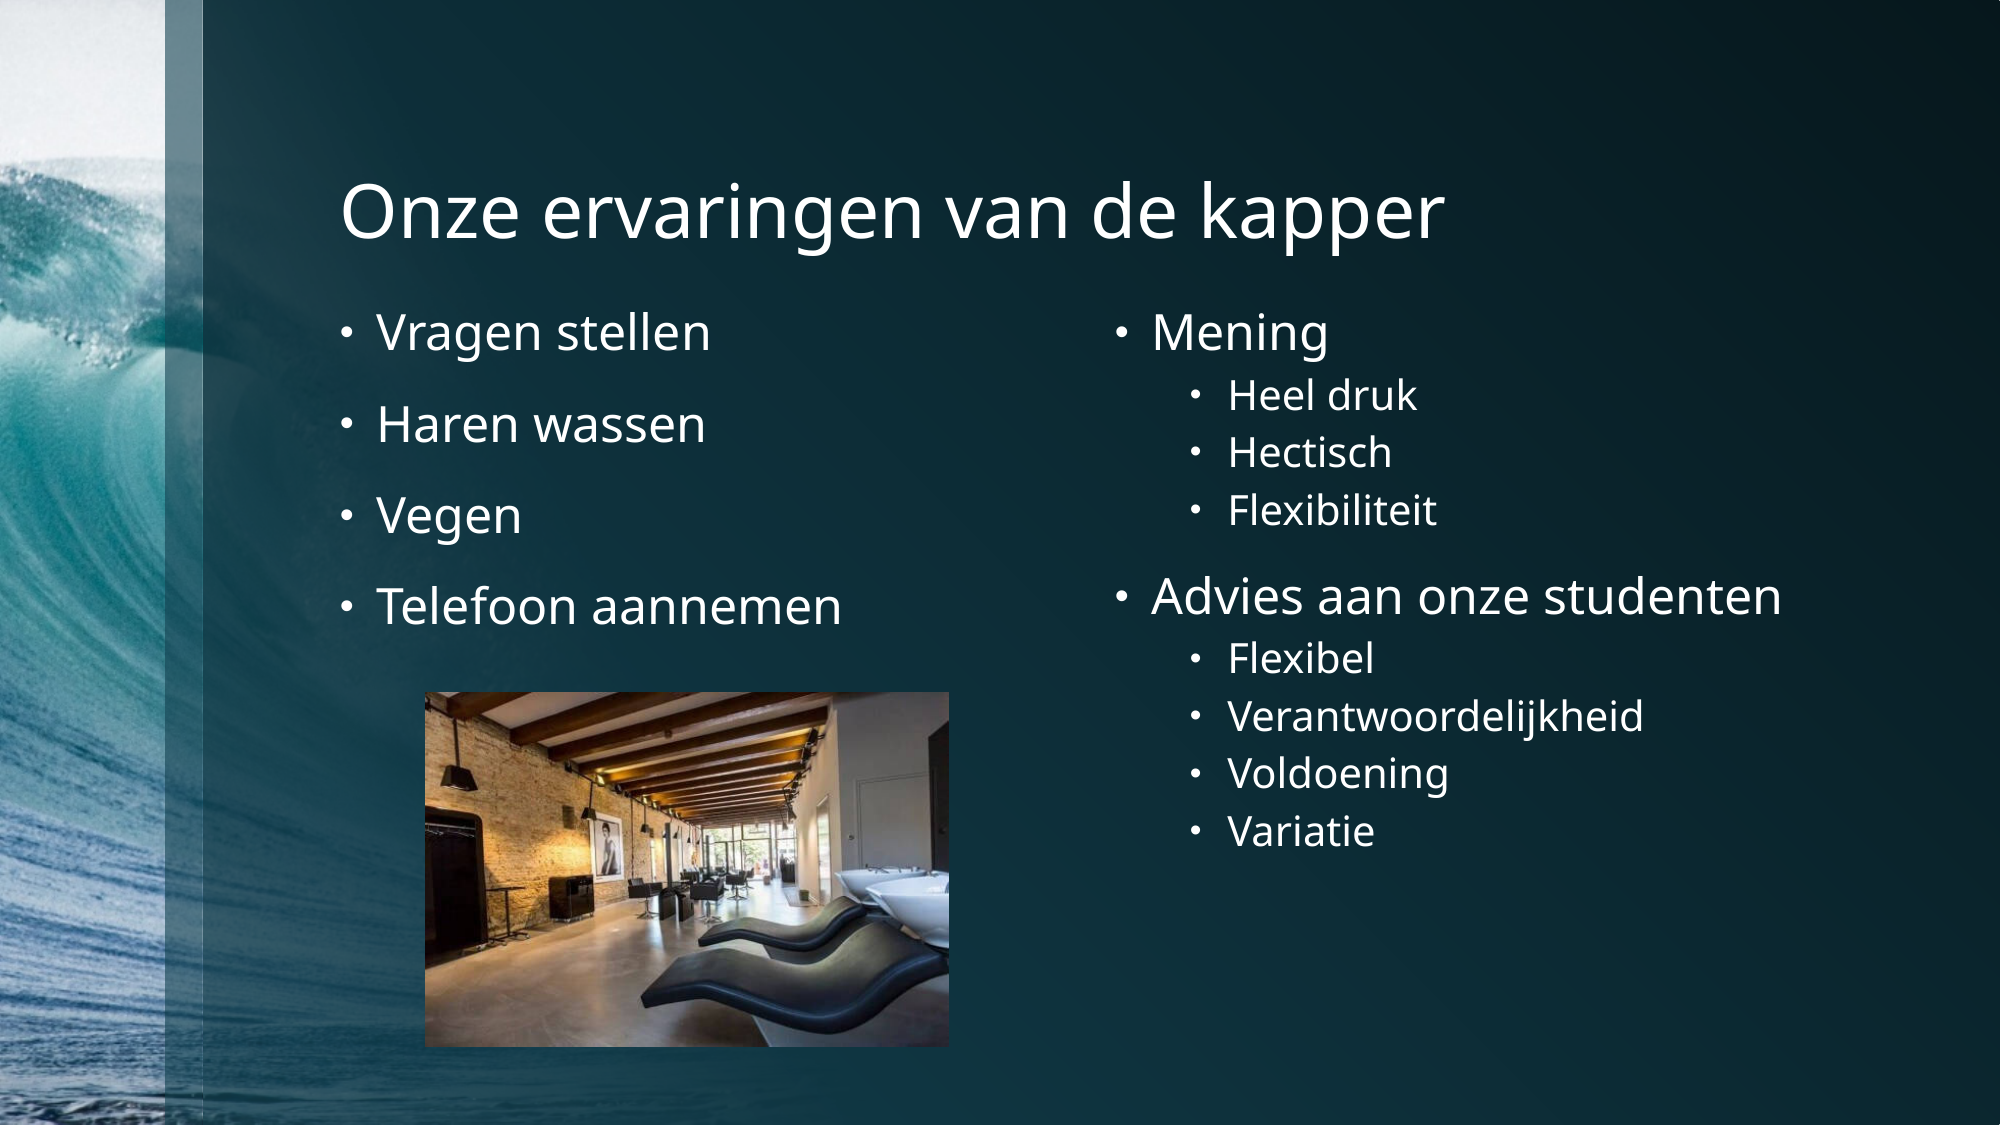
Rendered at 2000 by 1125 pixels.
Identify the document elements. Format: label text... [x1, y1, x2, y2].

picture [0, 0, 2000, 1125]
list Mening Heel druk Hectisch Flexibiliteit Advies aan onze studenten Flexibel Verantwoordelijkheid Voldoening Variatie [1099, 299, 1825, 1025]
title Onze ervaringen van de kapper [324, 62, 1825, 263]
list Vragen stellen Haren wassen Vegen Telefoon aannemen [324, 299, 1050, 1025]
